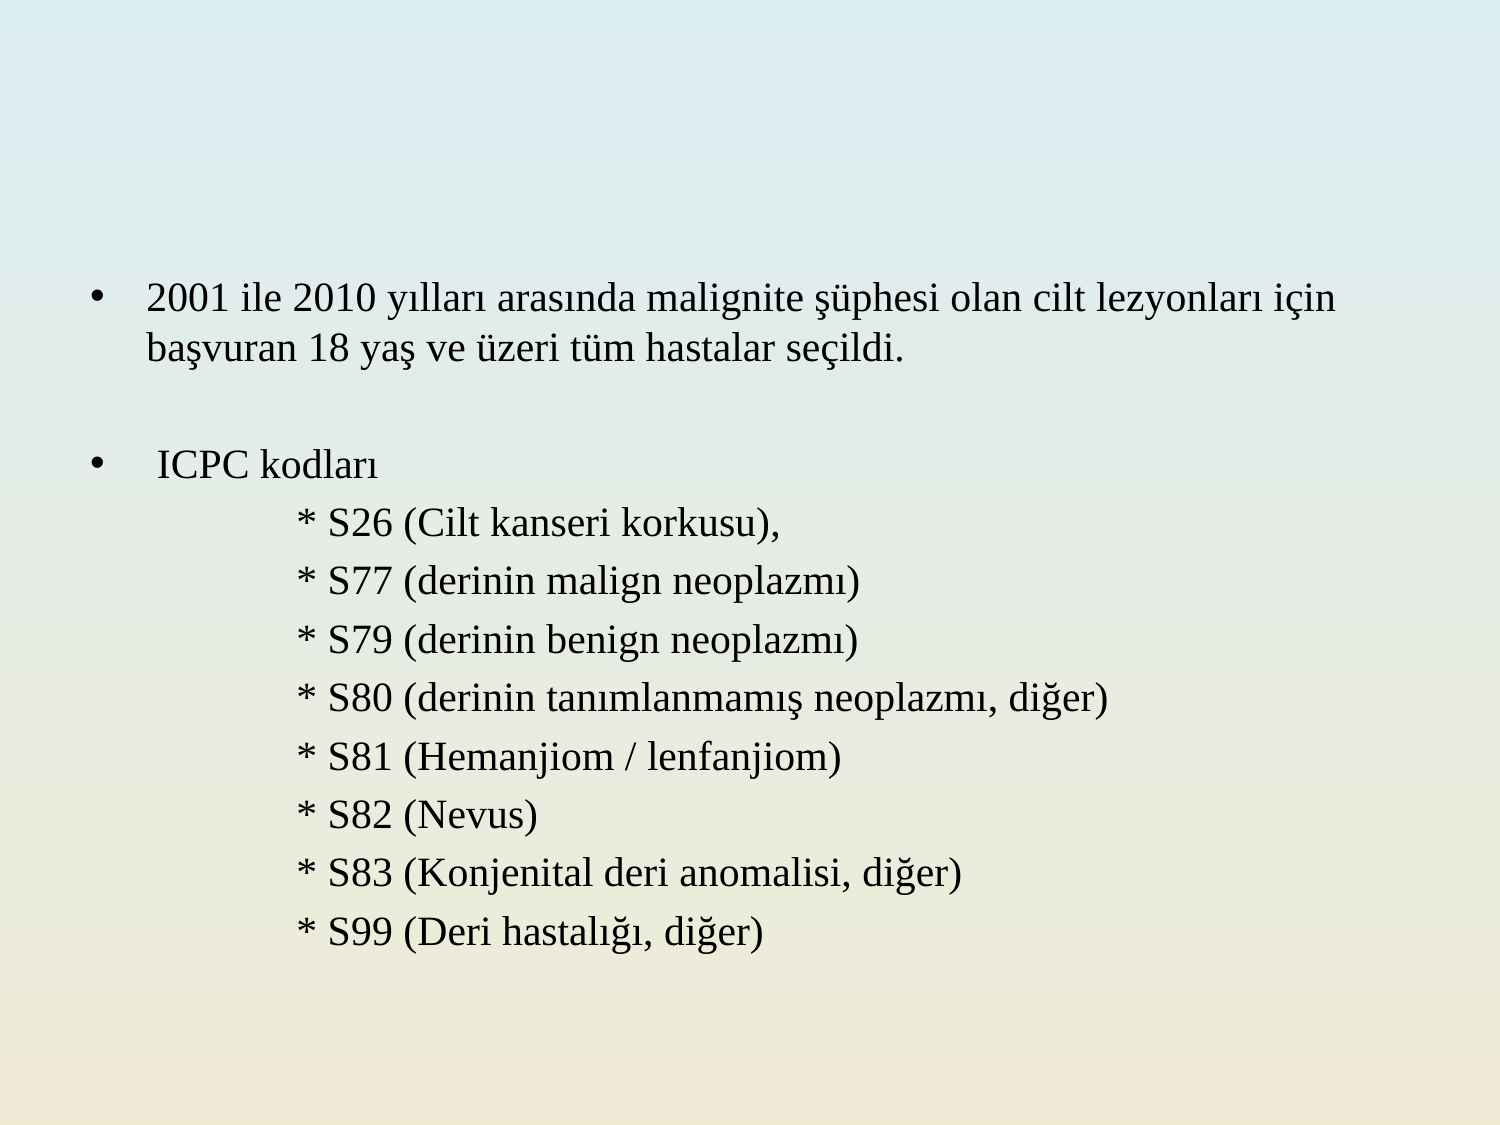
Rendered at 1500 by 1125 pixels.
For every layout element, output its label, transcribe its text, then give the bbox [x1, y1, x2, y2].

list 2001 ile 2010 yılları arasında malignite şüphesi olan cilt lezyonları için başvuran 18 yaş ve üzeri tüm hastalar seçildi. ICPC kodları * S26 (Cilt kanseri korkusu), * S77 (derinin malign neoplazmı) * S79 (derinin benign neoplazmı) * S80 (derinin tanımlanmamış neoplazmı, diğer) * S81 (Hemanjiom / lenfanjiom) * S82 (Nevus) * S83 (Konjenital deri anomalisi, diğer) * S99 (Deri hastalığı, diğer) [74, 262, 1426, 1006]
